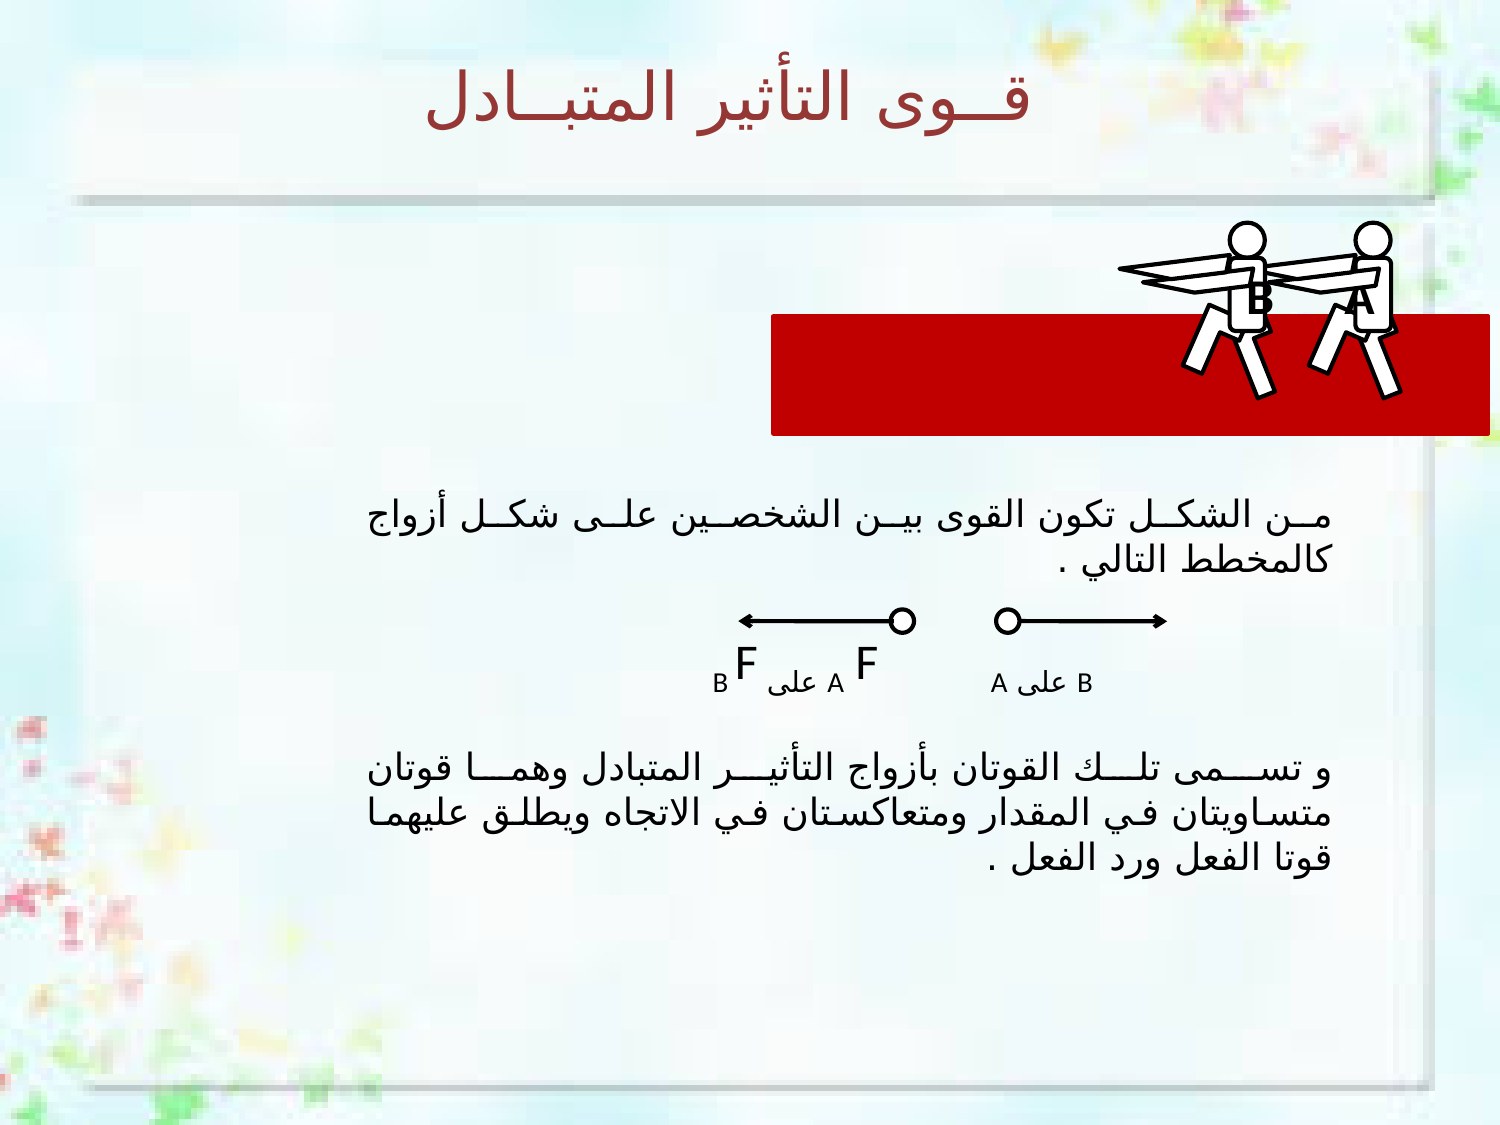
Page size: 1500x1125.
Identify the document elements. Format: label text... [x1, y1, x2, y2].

text_box [1117, 252, 1232, 282]
text_box [1268, 252, 1358, 282]
text_box [1180, 302, 1245, 376]
text_box [1227, 220, 1267, 255]
text_box [1306, 302, 1371, 376]
text_box [888, 607, 917, 635]
text_box [994, 607, 1022, 635]
text_box قــوى التأثير المتبــادل [408, 46, 1049, 142]
text_box [1268, 266, 1382, 295]
text_box [771, 314, 1490, 436]
text_box [1353, 220, 1393, 255]
text_box A [1353, 255, 1394, 334]
picture [0, 0, 1500, 1125]
text_box [1232, 318, 1277, 401]
text_box [1358, 318, 1403, 401]
text_box B [1227, 255, 1268, 334]
text_box من الشكل تكون القوى بين الشخصين على شكل أزواج كالمخطط التالي . B على A F A على B F و تسمى تلك القوتان بأزواج التأثير المتبادل وهما قوتان متساويتان في المقدار ومتعاكستان في الاتجاه ويطلق عليهما قوتا الفعل ورد الفعل . [326, 466, 1374, 952]
text_box [1140, 266, 1256, 295]
